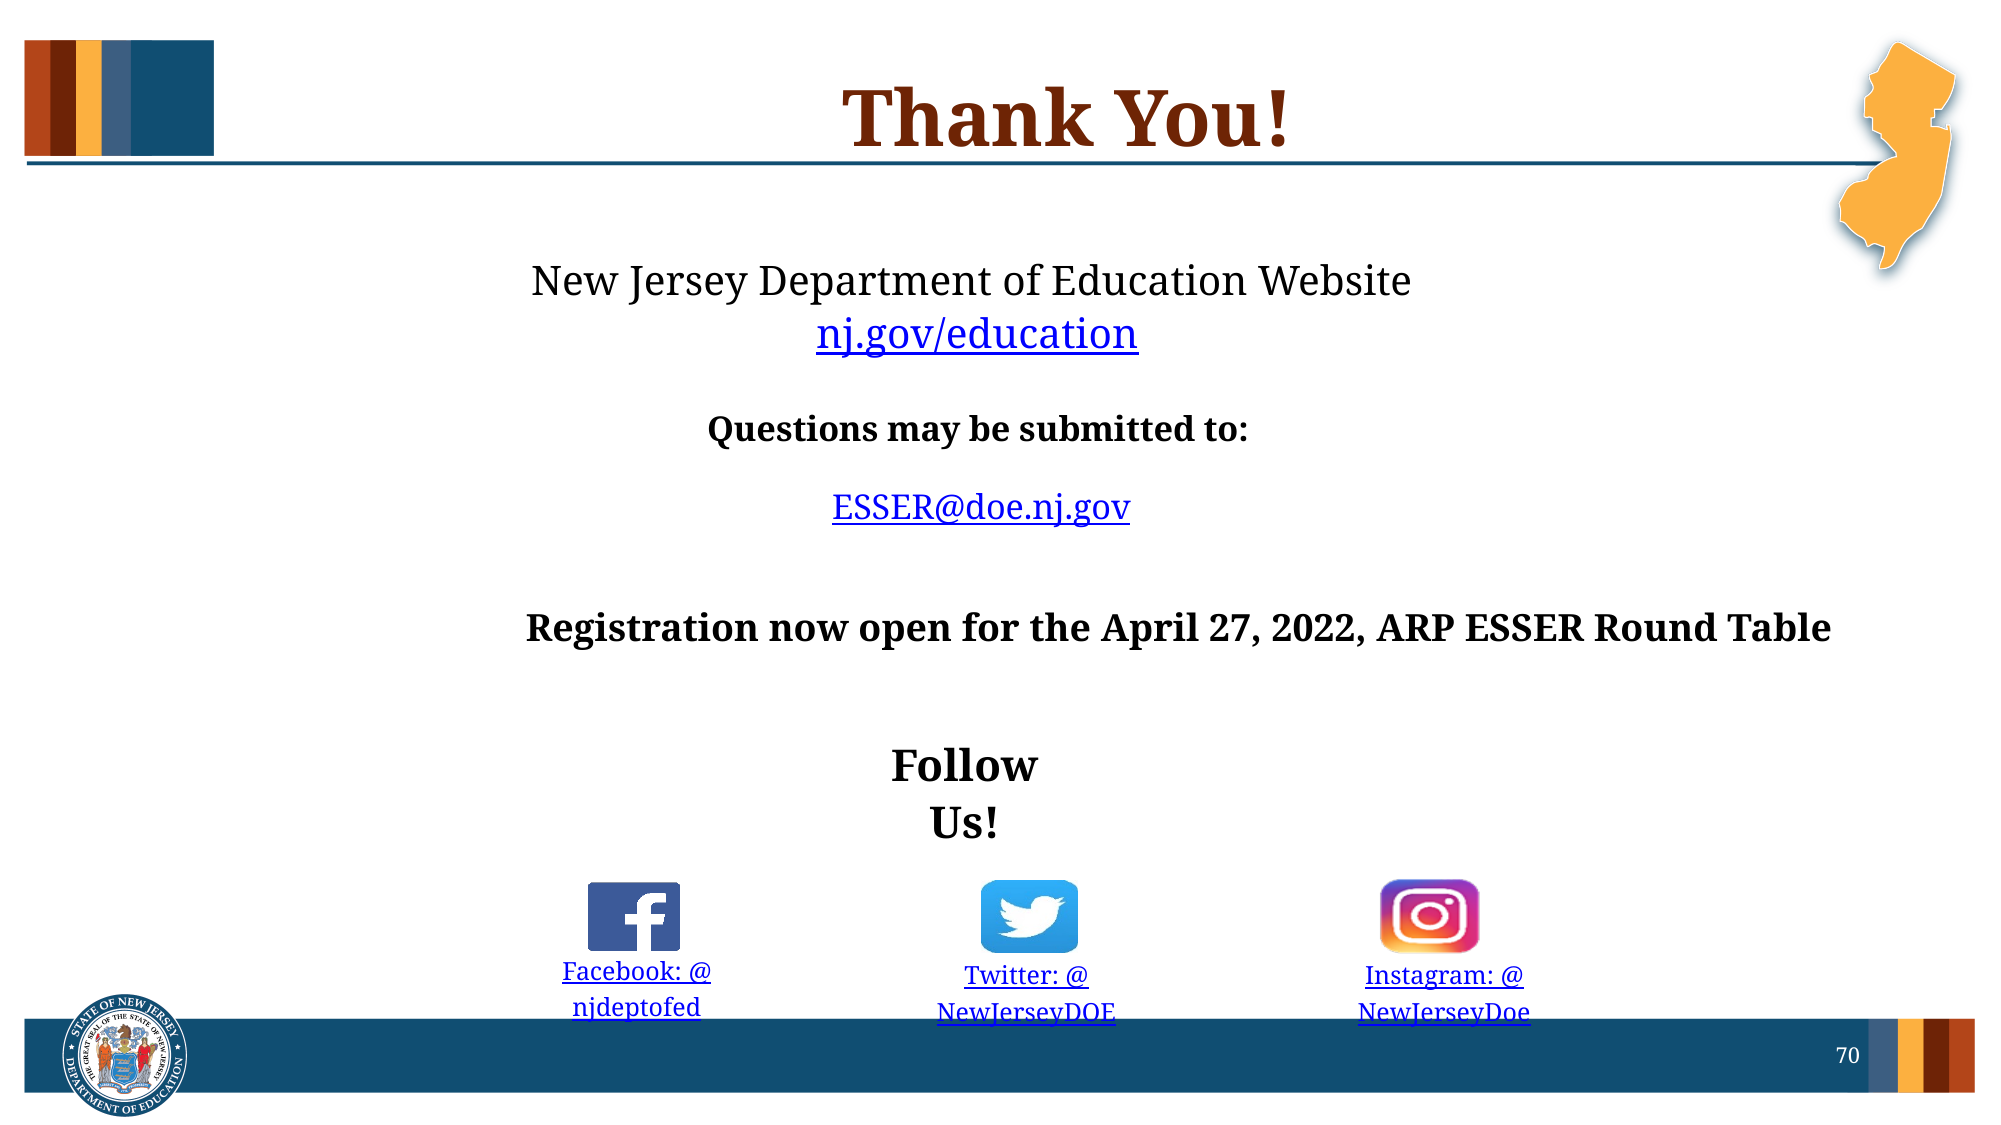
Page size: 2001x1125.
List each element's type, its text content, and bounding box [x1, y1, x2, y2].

title Thank You! [205, 51, 1931, 191]
list Follow Us! [835, 726, 1214, 836]
list Questions may be submitted to: ESSER@doe.nj.gov [499, 396, 1576, 541]
picture [586, 881, 681, 944]
slide_number 70 [1425, 1026, 1876, 1087]
picture [981, 880, 1078, 949]
text_box Registration now open for the April 27, 2022, ARP ESSER Round Table [511, 596, 1860, 657]
list Facebook: @njdeptofed [534, 944, 860, 1026]
list Twitter: @NewJerseyDOE [904, 949, 1269, 1010]
picture [24, 992, 1975, 1119]
picture [1376, 875, 1487, 949]
list Instagram: @NewJerseyDoe [1295, 949, 1713, 979]
picture [24, 26, 1976, 295]
list New Jersey Department of Education Website nj.gov/education [499, 243, 1576, 396]
